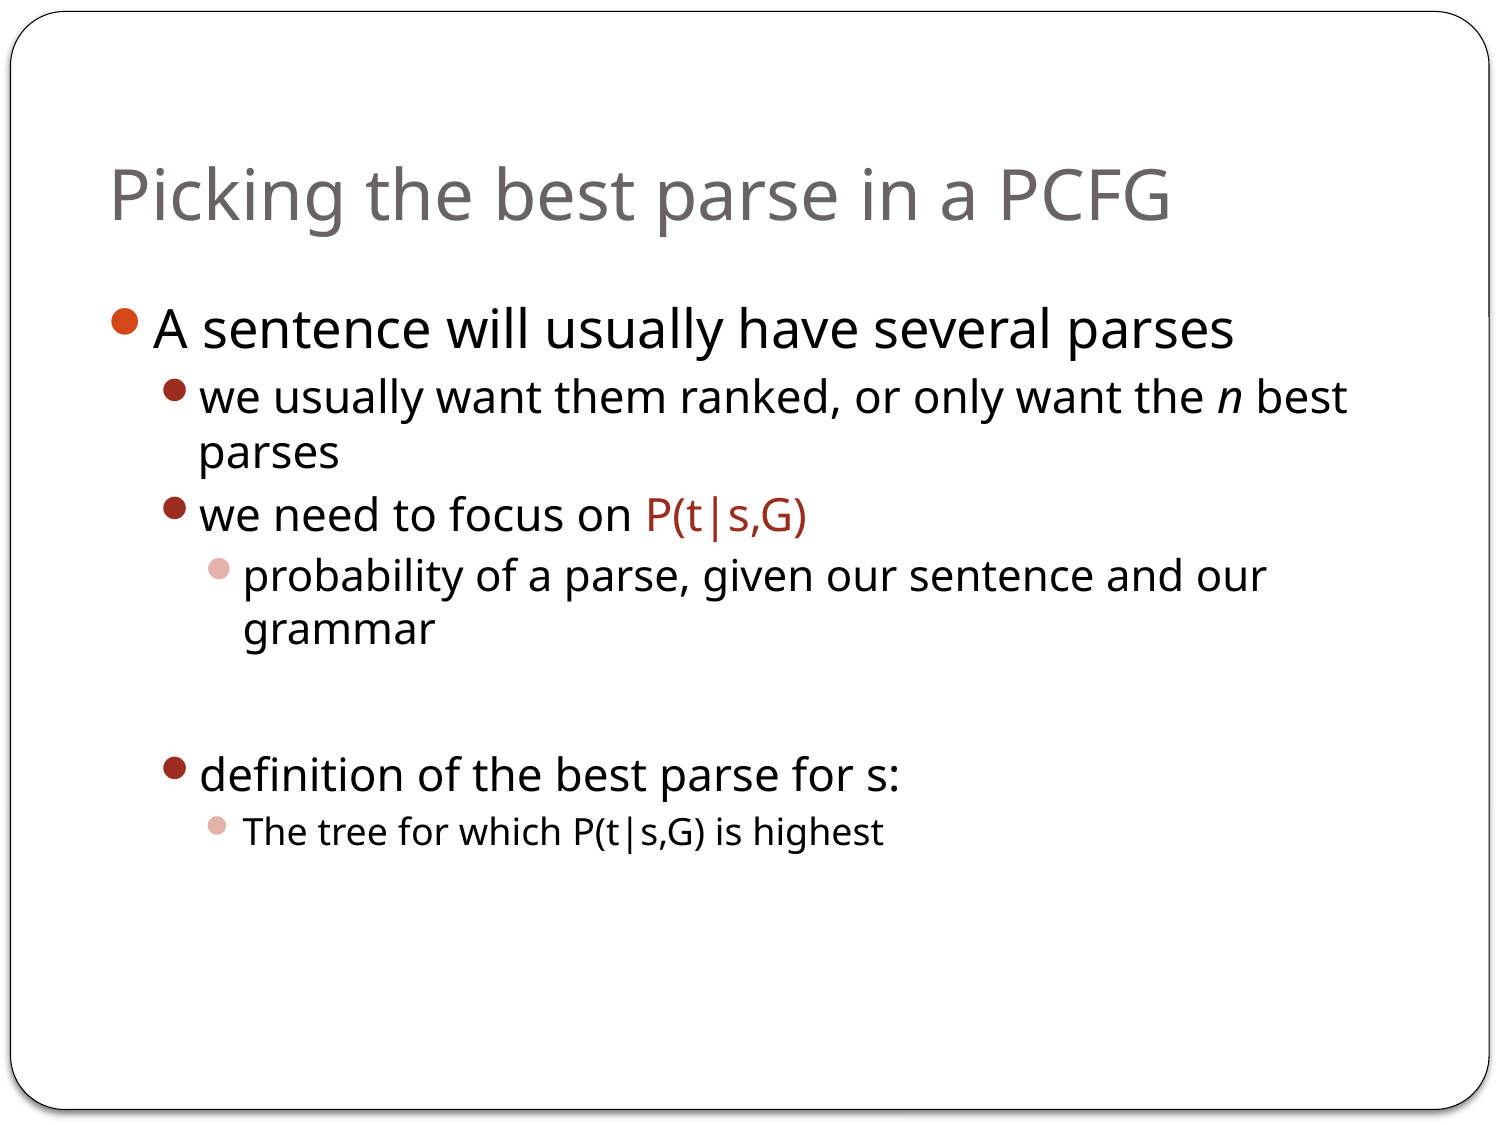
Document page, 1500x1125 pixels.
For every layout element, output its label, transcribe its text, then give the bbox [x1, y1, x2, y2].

title Picking the best parse in a PCFG [94, 50, 1407, 250]
list A sentence will usually have several parses we usually want them ranked, or only want the n best parses we need to focus on P(t|s,G) probability of a parse, given our sentence and our grammar definition of the best parse for s: The tree for which P(t|s,G) is highest [92, 287, 1450, 988]
